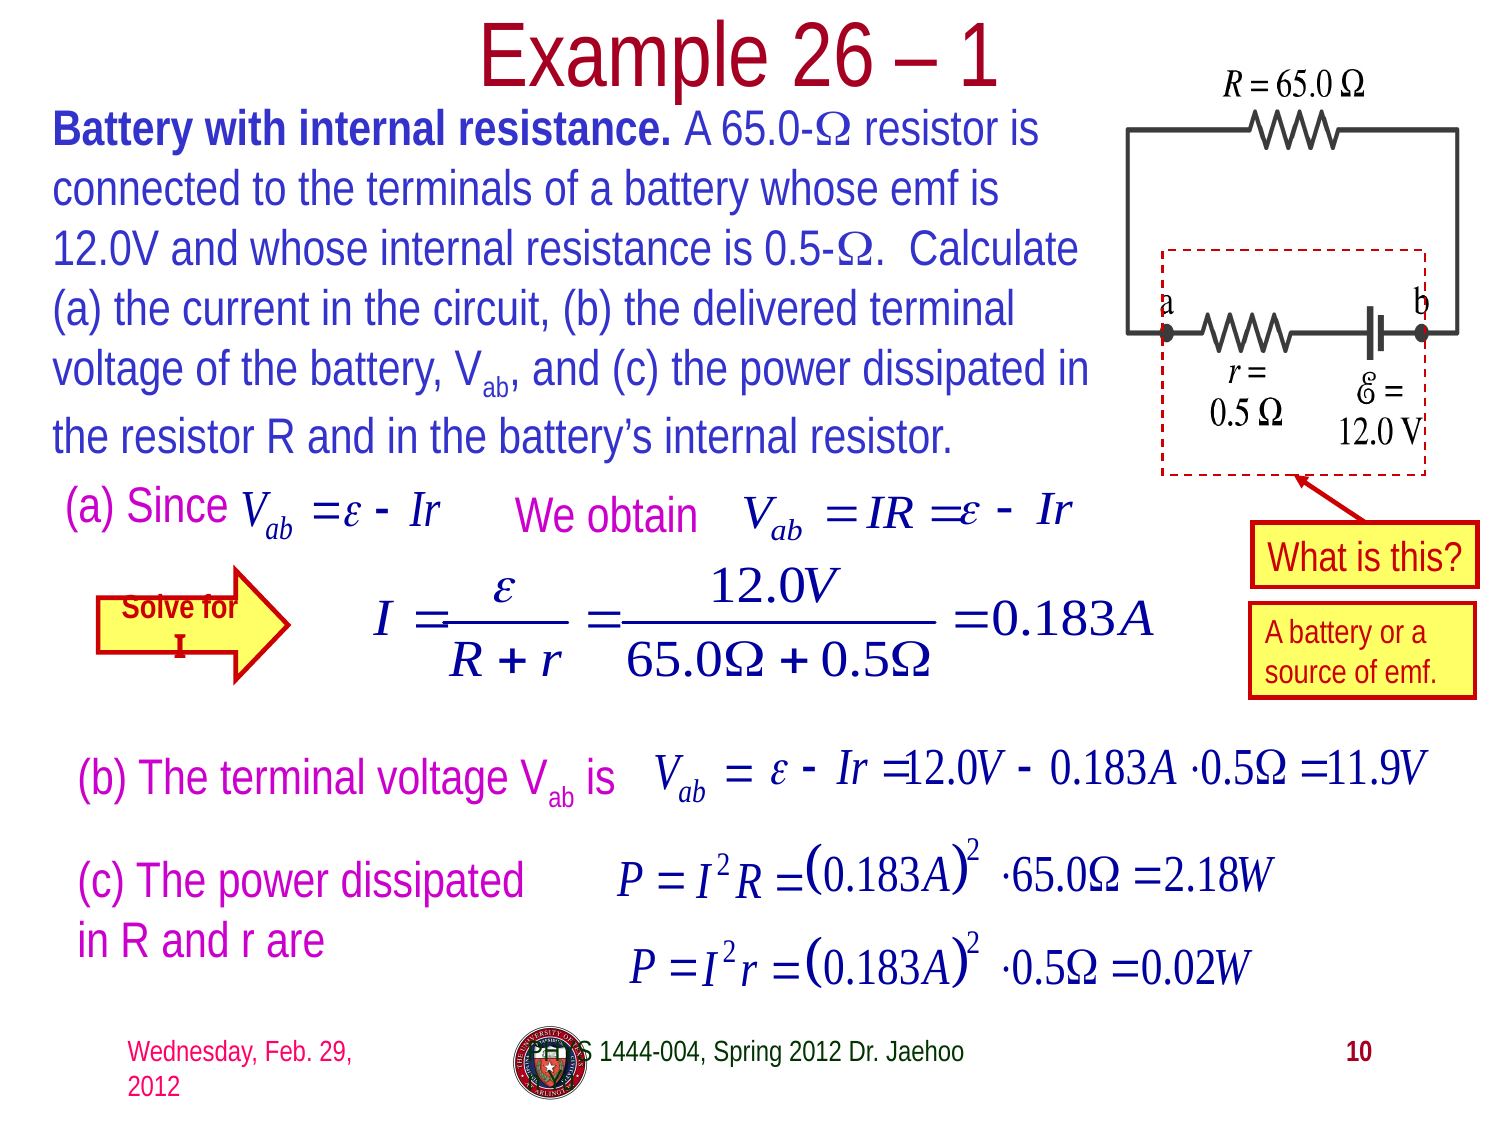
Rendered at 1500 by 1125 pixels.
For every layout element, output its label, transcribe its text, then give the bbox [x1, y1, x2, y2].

picture [1087, 62, 1500, 451]
slide_number 10 [1074, 1024, 1388, 1101]
text_box (c) The power dissipated in R and r are [62, 840, 550, 975]
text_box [608, 848, 682, 907]
text_box A battery or a source of emf. [1249, 603, 1475, 698]
text_box (a) Since [49, 464, 275, 540]
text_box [799, 824, 1285, 920]
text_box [649, 737, 753, 814]
text_box (b) The terminal voltage Vab is [62, 737, 647, 821]
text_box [737, 480, 858, 548]
title Example 26 – 1 [37, 0, 1463, 87]
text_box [433, 549, 611, 688]
text_box Solve for I [98, 570, 289, 680]
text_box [1162, 249, 1481, 593]
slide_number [112, 1024, 426, 1101]
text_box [856, 485, 944, 538]
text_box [762, 737, 897, 800]
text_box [949, 480, 1084, 538]
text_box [899, 737, 1441, 800]
footer PHYS 1444-004, Spring 2012 Dr. Jaehoon Yu [512, 1024, 988, 1101]
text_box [687, 837, 794, 909]
text_box Battery with internal resistance. A 65.0-Ω resistor is connected to the terminals of a battery whose emf is 12.0V and whose internal resistance is 0.5-Ω. Calculate (a) the current in the circuit, (b) the delivered terminal voltage of the battery, Vab, and (c) the power dissipated in the resistor R and in the battery’s internal resistor. [37, 87, 1113, 471]
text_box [236, 474, 451, 551]
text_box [799, 917, 1266, 1013]
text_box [362, 587, 427, 645]
text_box We obtain [499, 474, 738, 548]
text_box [693, 924, 794, 996]
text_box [612, 549, 1163, 688]
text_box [620, 936, 688, 994]
